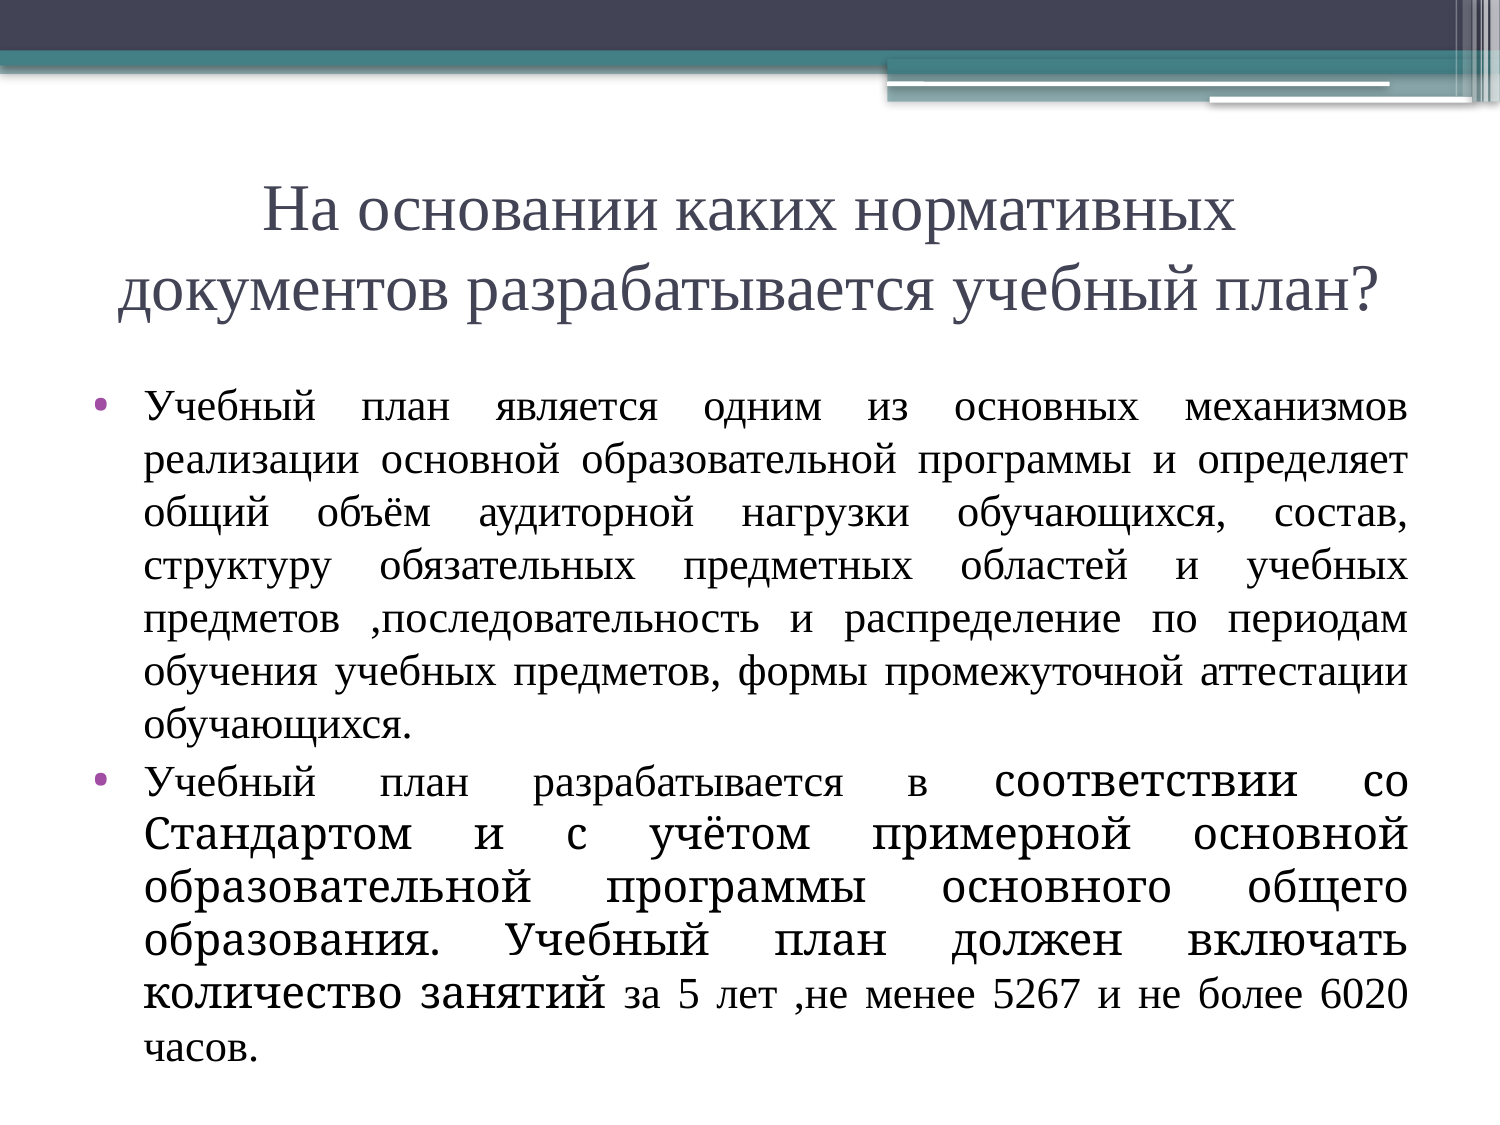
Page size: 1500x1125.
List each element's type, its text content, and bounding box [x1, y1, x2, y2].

list Учебный план является одним из основных механизмов реализации основной образовательной программы и определяет общий объём аудиторной нагрузки обучающихся, состав, структуру обязательных предметных областей и учебных предметов ,последовательность и распределение по периодам обучения учебных предметов, формы промежуточной аттестации обучающихся. Учебный план разрабатывается в соответствии со Стандартом и с учётом примерной основной образовательной программы основного общего образования. Учебный план должен включать количество занятий за 5 лет ,не менее 5267 и не более 6020 часов. [75, 368, 1425, 1079]
title На основании каких нормативных документов разрабатывается учебный план? [75, 149, 1425, 338]
